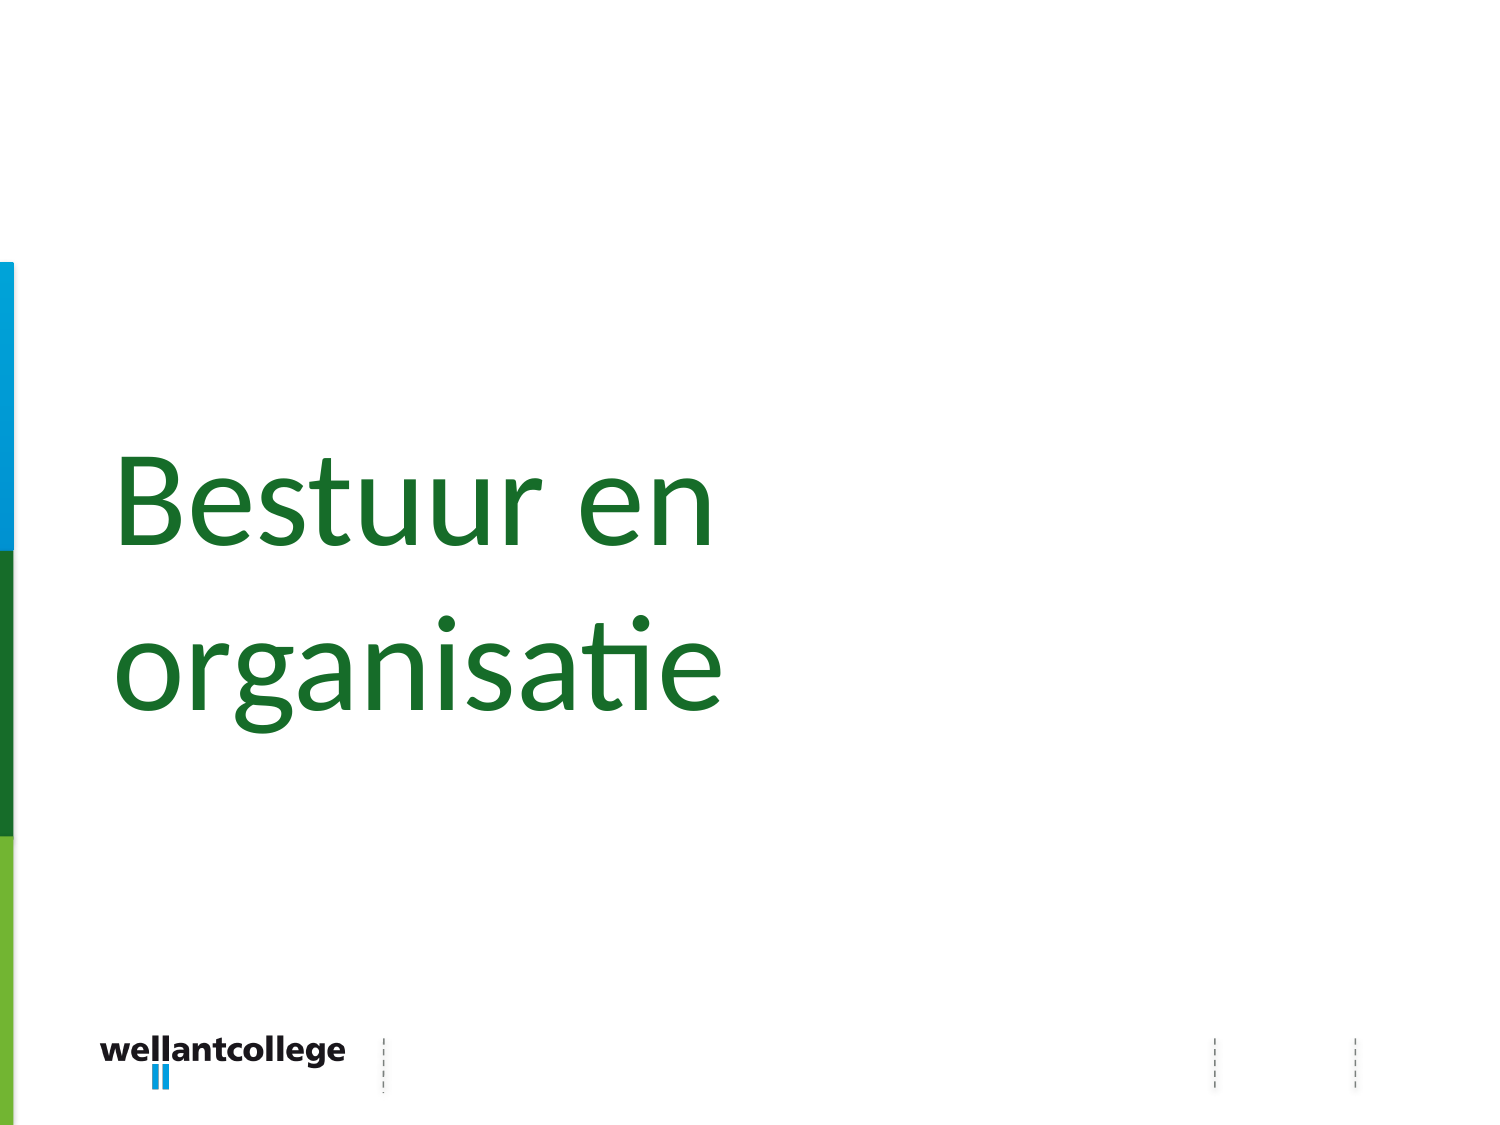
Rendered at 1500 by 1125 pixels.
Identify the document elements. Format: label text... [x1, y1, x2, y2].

title Bestuur en organisatie [112, 312, 1350, 738]
